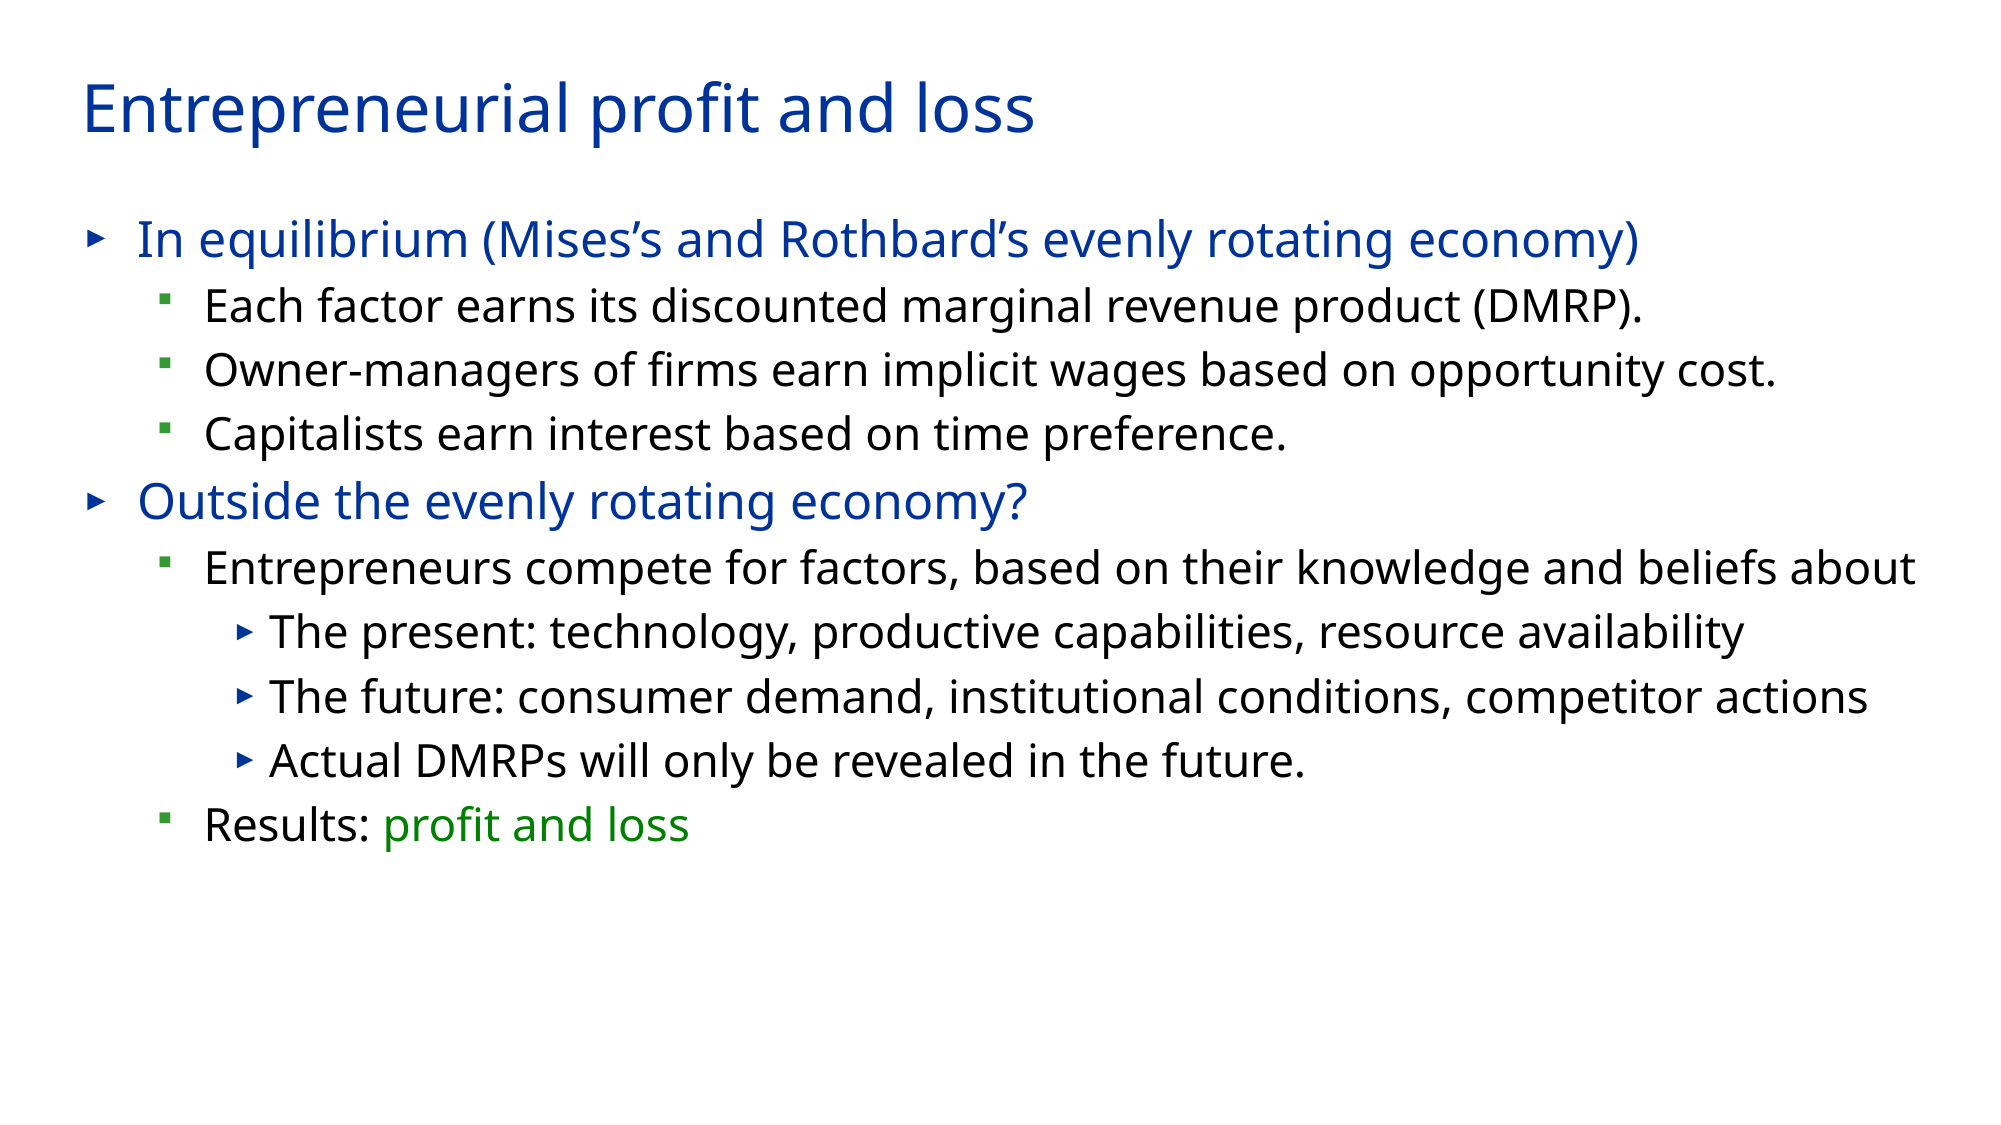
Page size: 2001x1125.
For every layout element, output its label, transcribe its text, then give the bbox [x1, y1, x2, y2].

title Entrepreneurial profit and loss [65, 37, 1935, 176]
list In equilibrium (Mises’s and Rothbard’s evenly rotating economy) Each factor earns its discounted marginal revenue product (DMRP). Owner-managers of firms earn implicit wages based on opportunity cost. Capitalists earn interest based on time preference. Outside the evenly rotating economy? Entrepreneurs compete for factors, based on their knowledge and beliefs about The present: technology, productive capabilities, resource availability The future: consumer demand, institutional conditions, competitor actions Actual DMRPs will only be revealed in the future. Results: profit and loss [66, 199, 1935, 1038]
